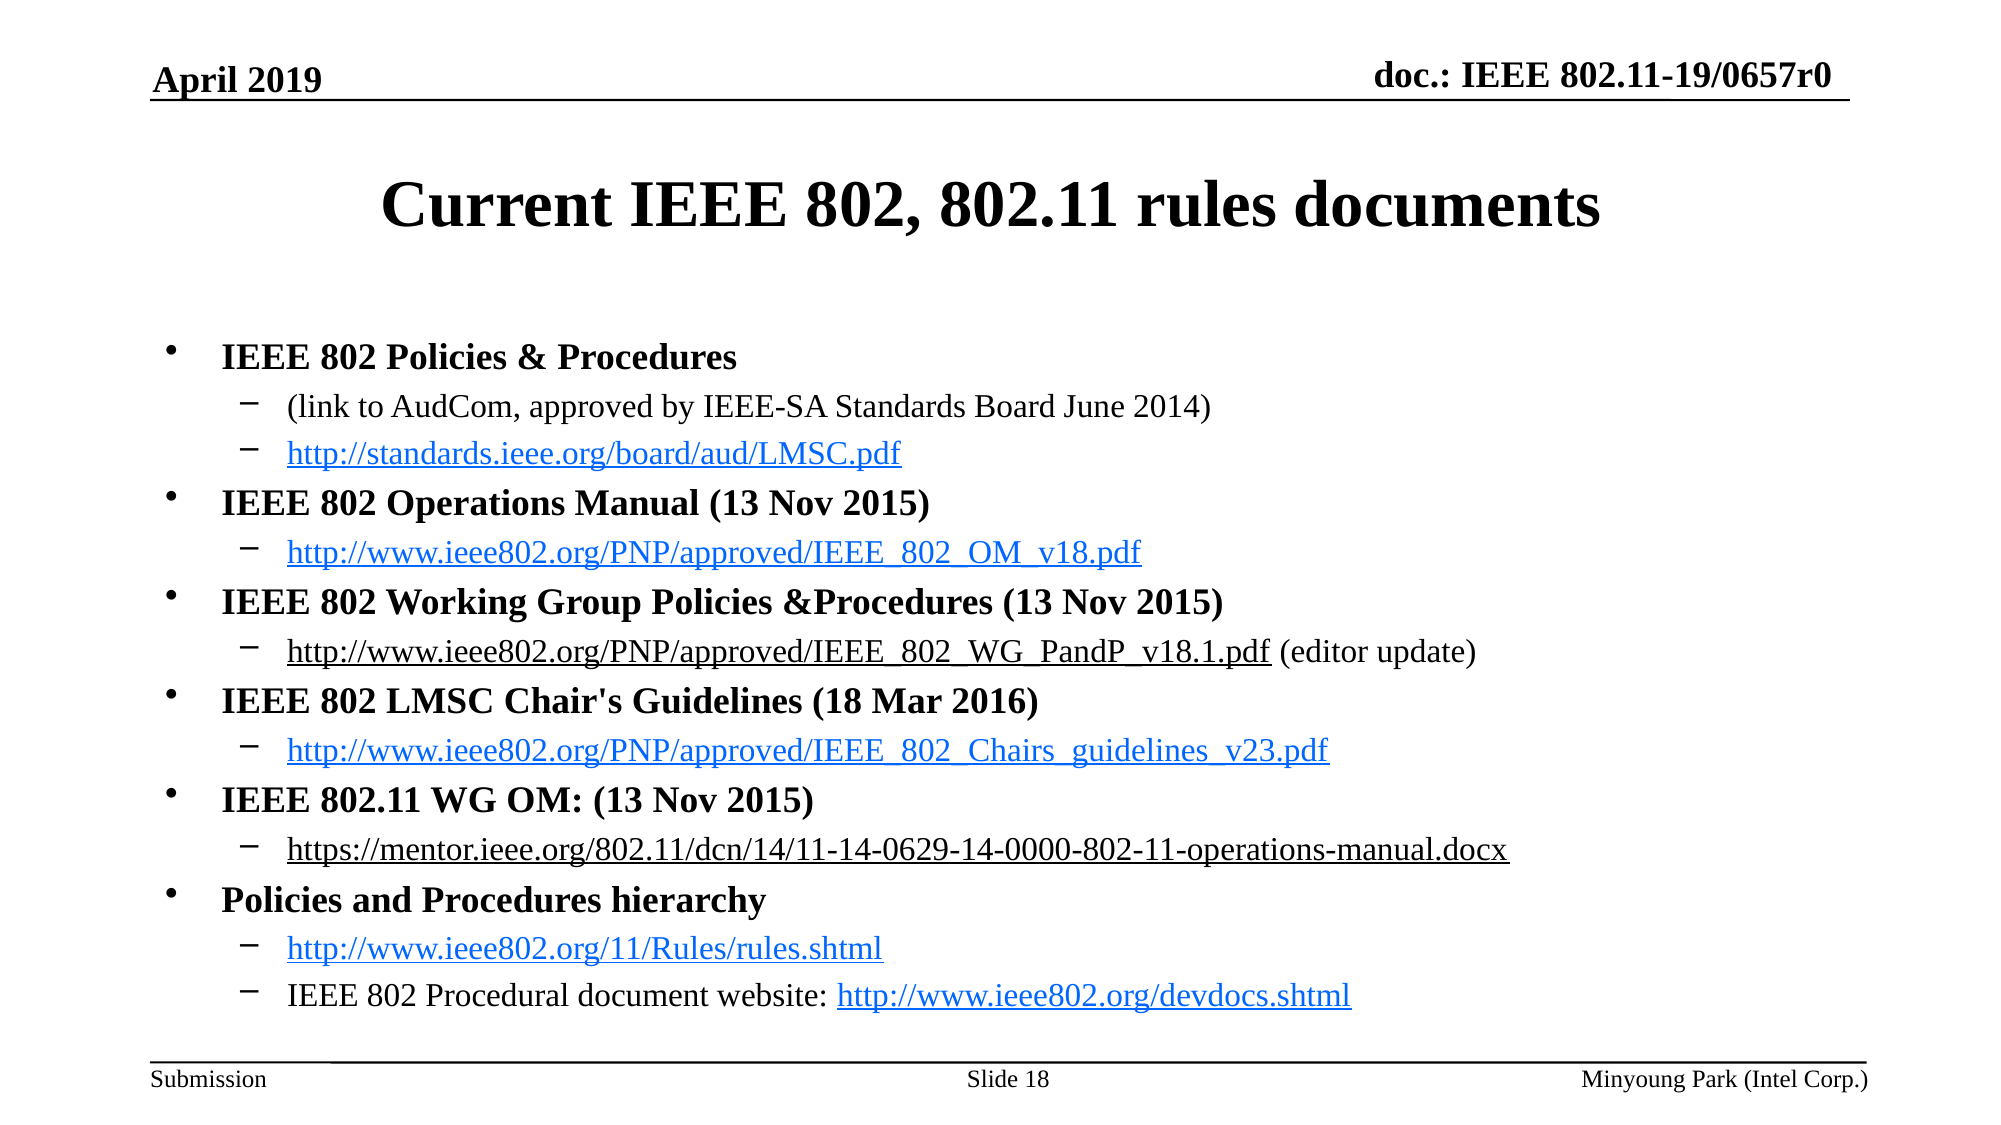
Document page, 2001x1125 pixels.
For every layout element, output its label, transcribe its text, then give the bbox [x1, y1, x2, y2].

slide_number Slide 18 [965, 1061, 1051, 1093]
title Current IEEE 802, 802.11 rules documents [150, 112, 1850, 288]
footer Minyoung Park (Intel Corp.) [1266, 1061, 1869, 1093]
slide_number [152, 54, 347, 101]
list IEEE 802 Policies & Procedures (link to AudCom, approved by IEEE-SA Standards Board June 2014) http://standards.ieee.org/board/aud/LMSC.pdf IEEE 802 Operations Manual (13 Nov 2015) http://www.ieee802.org/PNP/approved/IEEE_802_OM_v18.pdf IEEE 802 Working Group Policies &Procedures (13 Nov 2015) http://www.ieee802.org/PNP/approved/IEEE_802_WG_PandP_v18.1.pdf (editor update) IEEE 802 LMSC Chair's Guidelines (18 Mar 2016) http://www.ieee802.org/PNP/approved/IEEE_802_Chairs_guidelines_v23.pdf IEEE 802.11 WG OM: (13 Nov 2015) https://mentor.ieee.org/802.11/dcn/14/11-14-0629-14-0000-802-11-operations-manual.docx Policies and Procedures hierarchy http://www.ieee802.org/11/Rules/rules.shtml IEEE 802 Procedural document website: http://www.ieee802.org/devdocs.shtml [150, 324, 1850, 1000]
